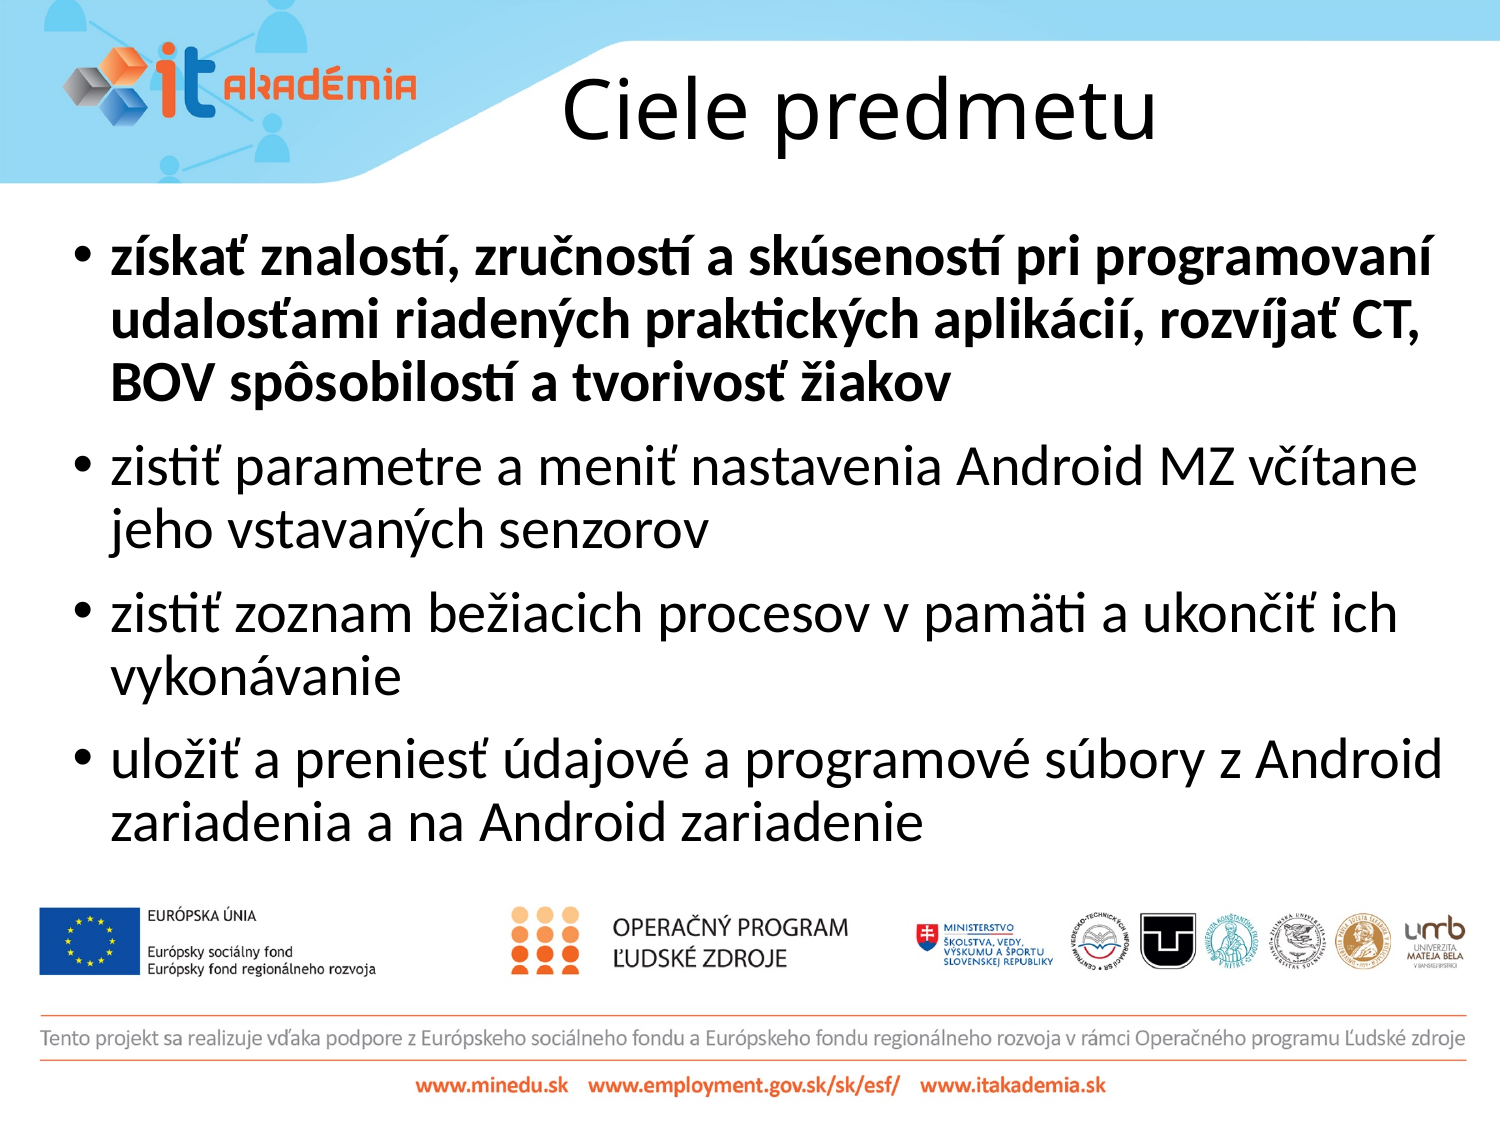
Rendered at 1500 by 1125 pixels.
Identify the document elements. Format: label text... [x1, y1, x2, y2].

title Ciele predmetu [546, 59, 1463, 217]
picture [0, 0, 1500, 1125]
list získať znalostí, zručností a skúseností pri programovaní udalosťami riadených praktických aplikácií, rozvíjať CT, BOV spôsobilostí a tvorivosť žiakov zistiť parametre a meniť nastavenia Android MZ včítane jeho vstavaných senzorov zistiť zoznam bežiacich procesov v pamäti a ukončiť ich vykonávanie uložiť a preniesť údajové a programové súbory z Android zariadenia a na Android zariadenie [57, 217, 1463, 932]
